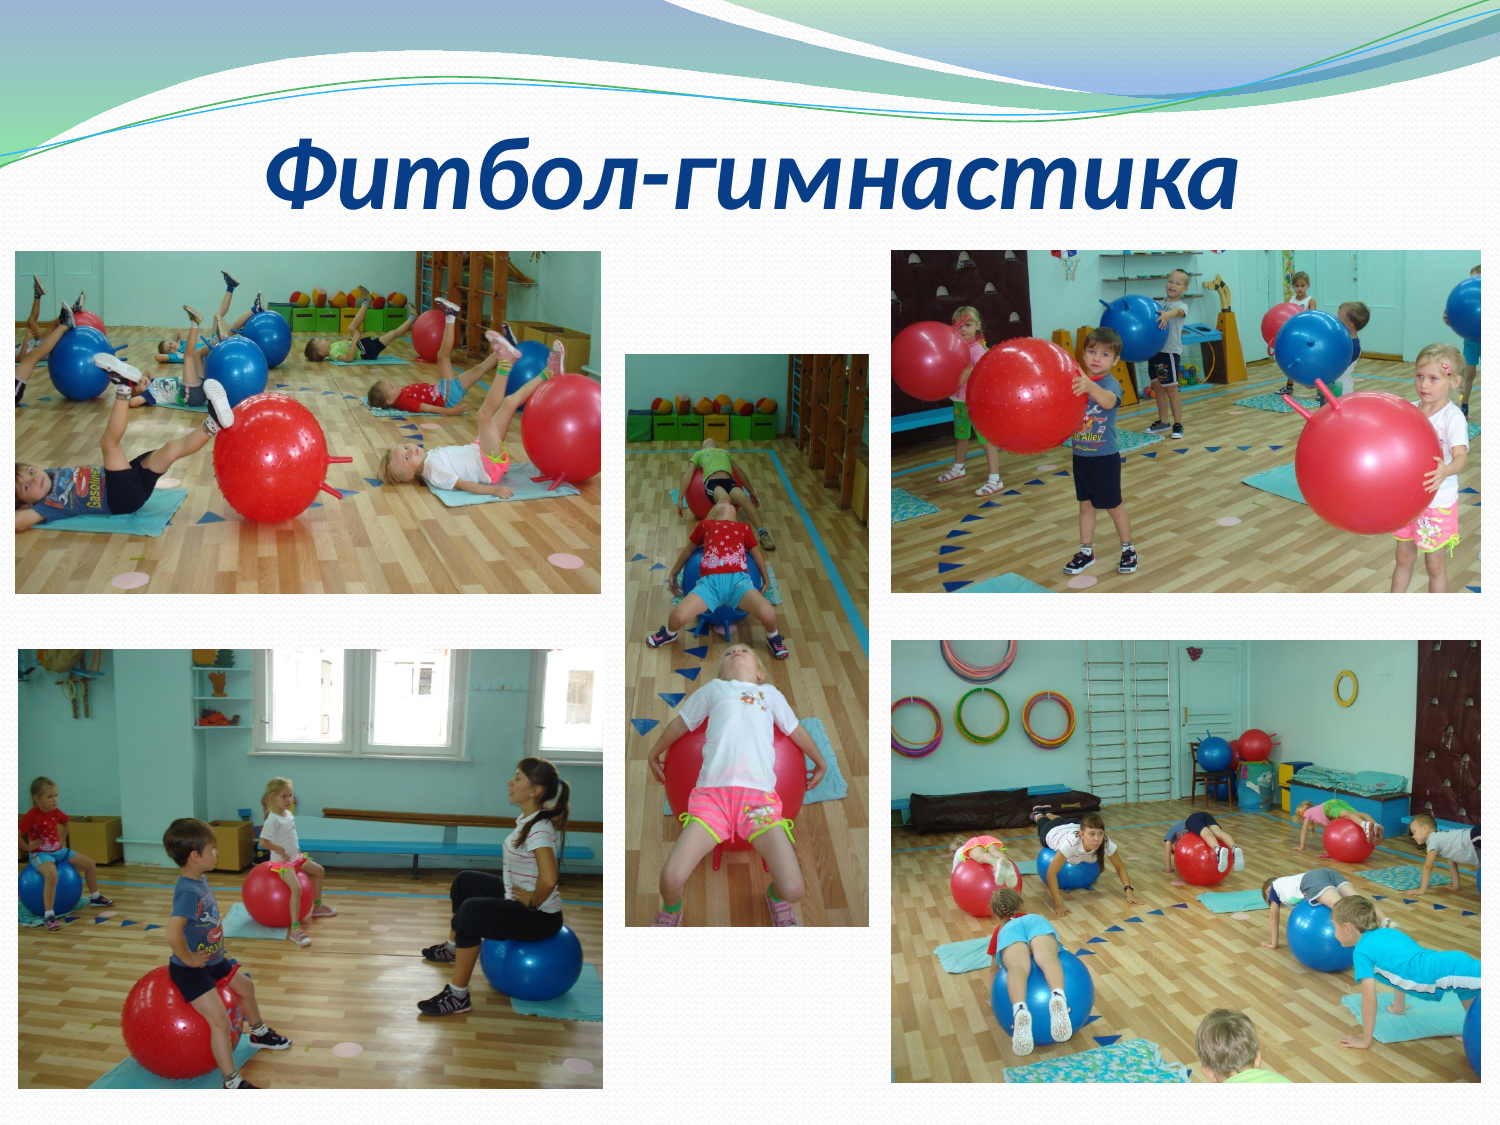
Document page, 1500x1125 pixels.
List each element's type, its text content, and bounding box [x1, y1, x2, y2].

picture [625, 354, 869, 927]
title Фитбол-гимнастика [76, 42, 1427, 231]
picture [15, 251, 601, 595]
picture [1469, 294, 1477, 301]
picture [17, 649, 603, 1089]
picture [891, 249, 1481, 593]
picture [891, 640, 1481, 1083]
